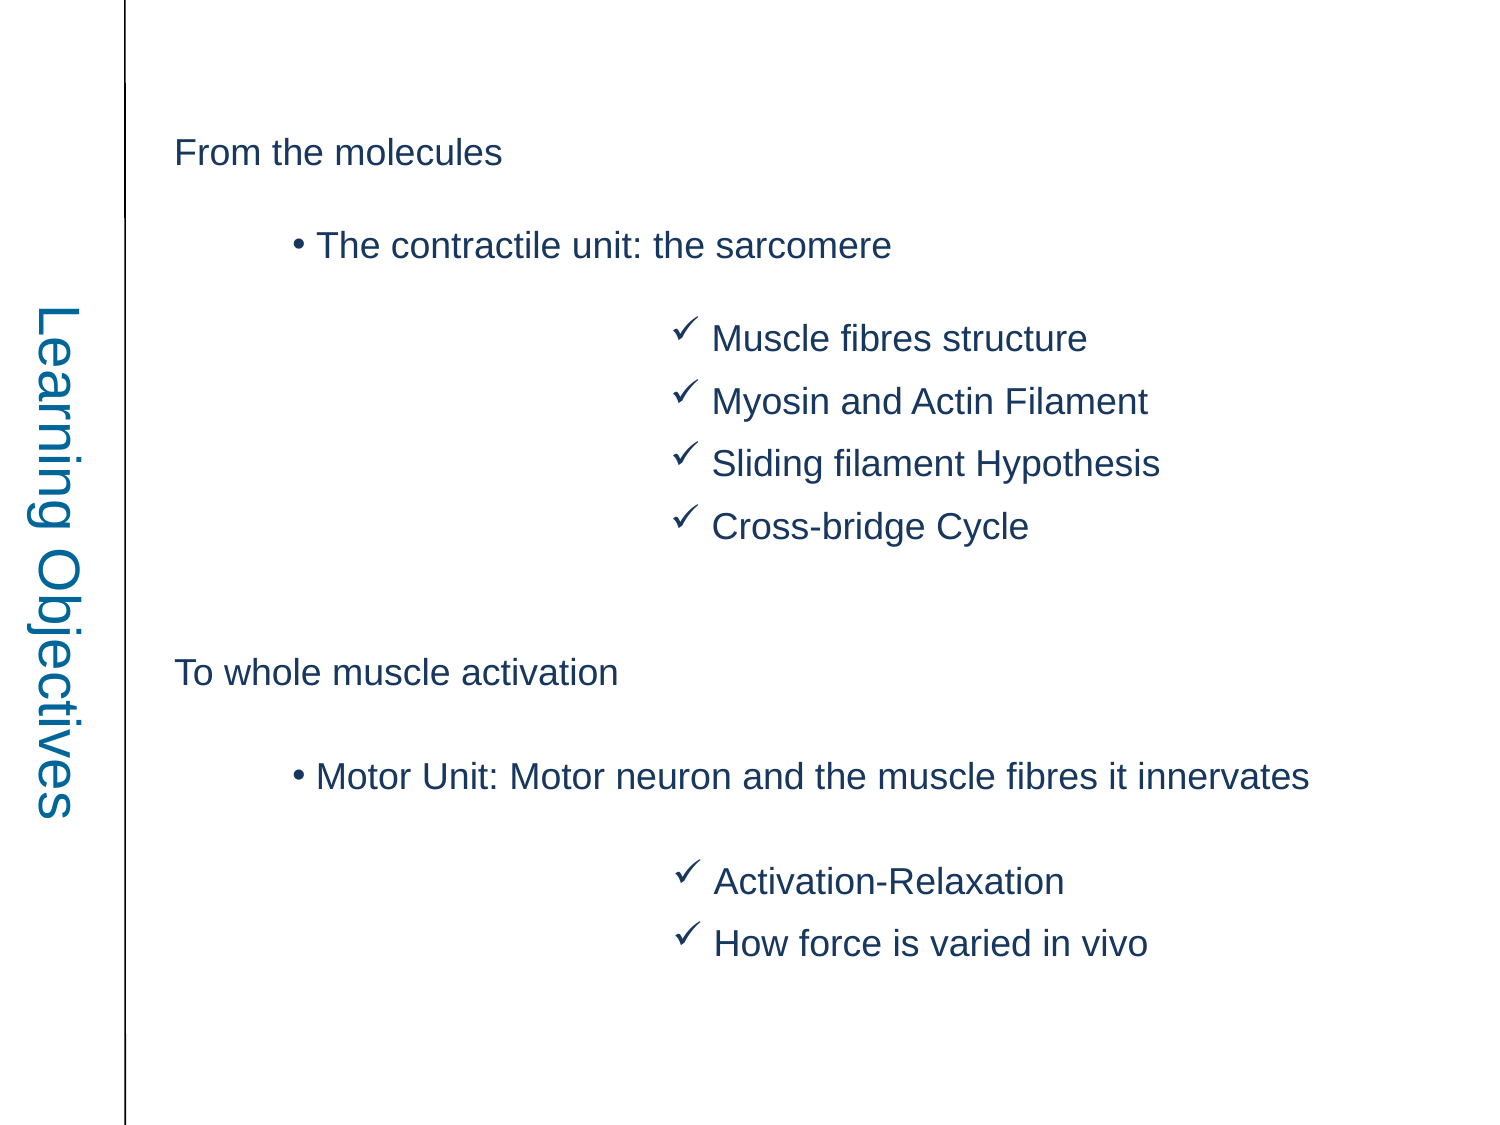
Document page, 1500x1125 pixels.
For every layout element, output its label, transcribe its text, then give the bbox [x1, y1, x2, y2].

text_box Muscle fibres structure Myosin and Actin Filament Sliding filament Hypothesis Cross-bridge Cycle [655, 289, 1223, 555]
text_box To whole muscle activation [159, 633, 963, 701]
text_box Motor Unit: Motor neuron and the muscle fibres it innervates [277, 737, 1341, 805]
text_box Learning Objectives [0, 0, 125, 1125]
text_box The contractile unit: the sarcomere [277, 206, 951, 275]
text_box From the molecules [159, 113, 963, 181]
text_box Activation-Relaxation How force is varied in vivo [657, 831, 1164, 972]
